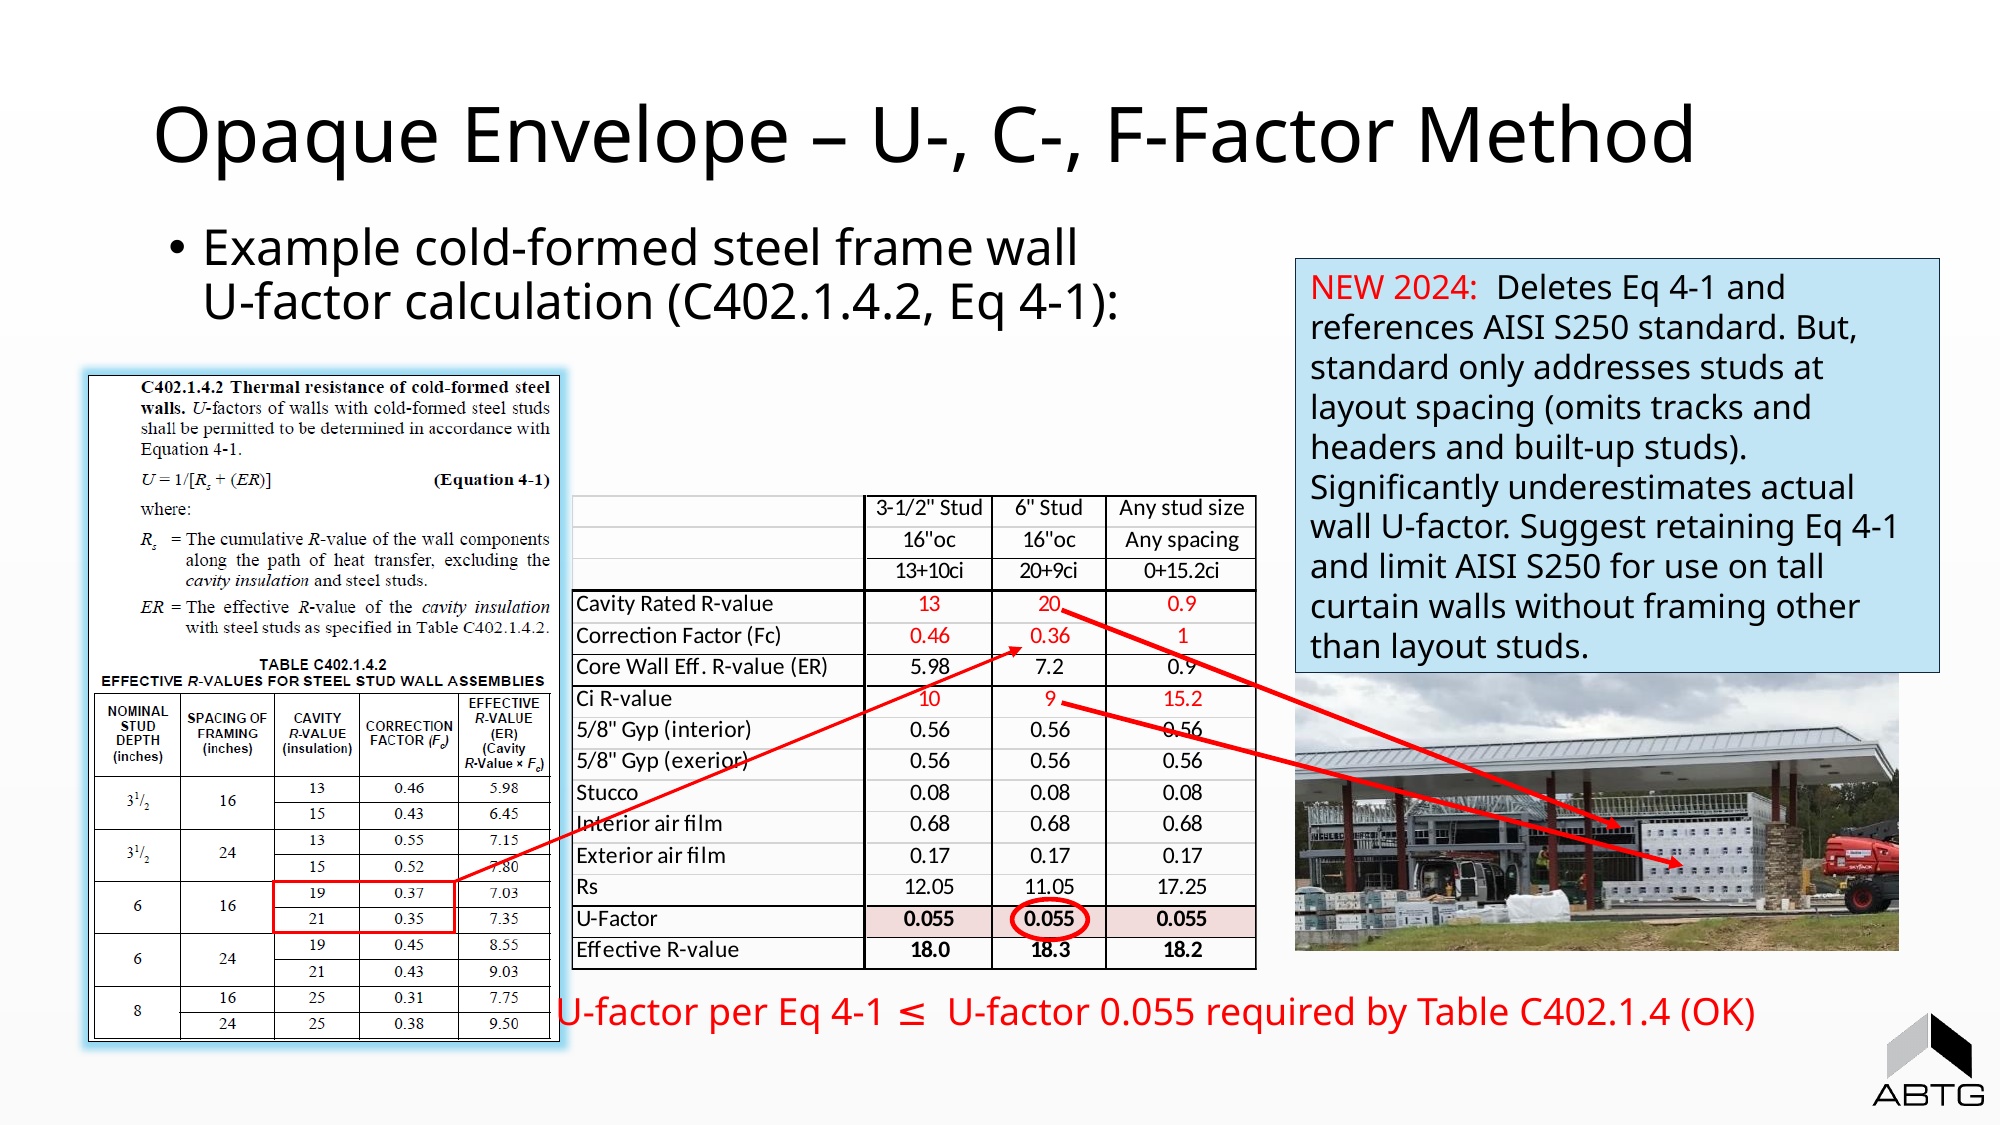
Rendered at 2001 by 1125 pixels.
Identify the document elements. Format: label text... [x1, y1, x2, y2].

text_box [88, 374, 1899, 1042]
title Opaque Envelope – U-, C-, F-Factor Method [137, 59, 1818, 216]
list Example cold-formed steel frame wall U-factor calculation (C402.1.4.2, Eq 4-1): [153, 215, 1192, 361]
picture [1872, 1013, 1984, 1106]
text_box NEW 2024: Deletes Eq 4-1 and references AISI S250 standard. But, standard only addresses studs at layout spacing (omits tracks and headers and built-up studs). Significantly underestimates actual wall U-factor. Suggest retaining Eq 4-1 and limit AISI S250 for use on tall curtain walls without framing other than layout studs. [1295, 258, 1940, 673]
